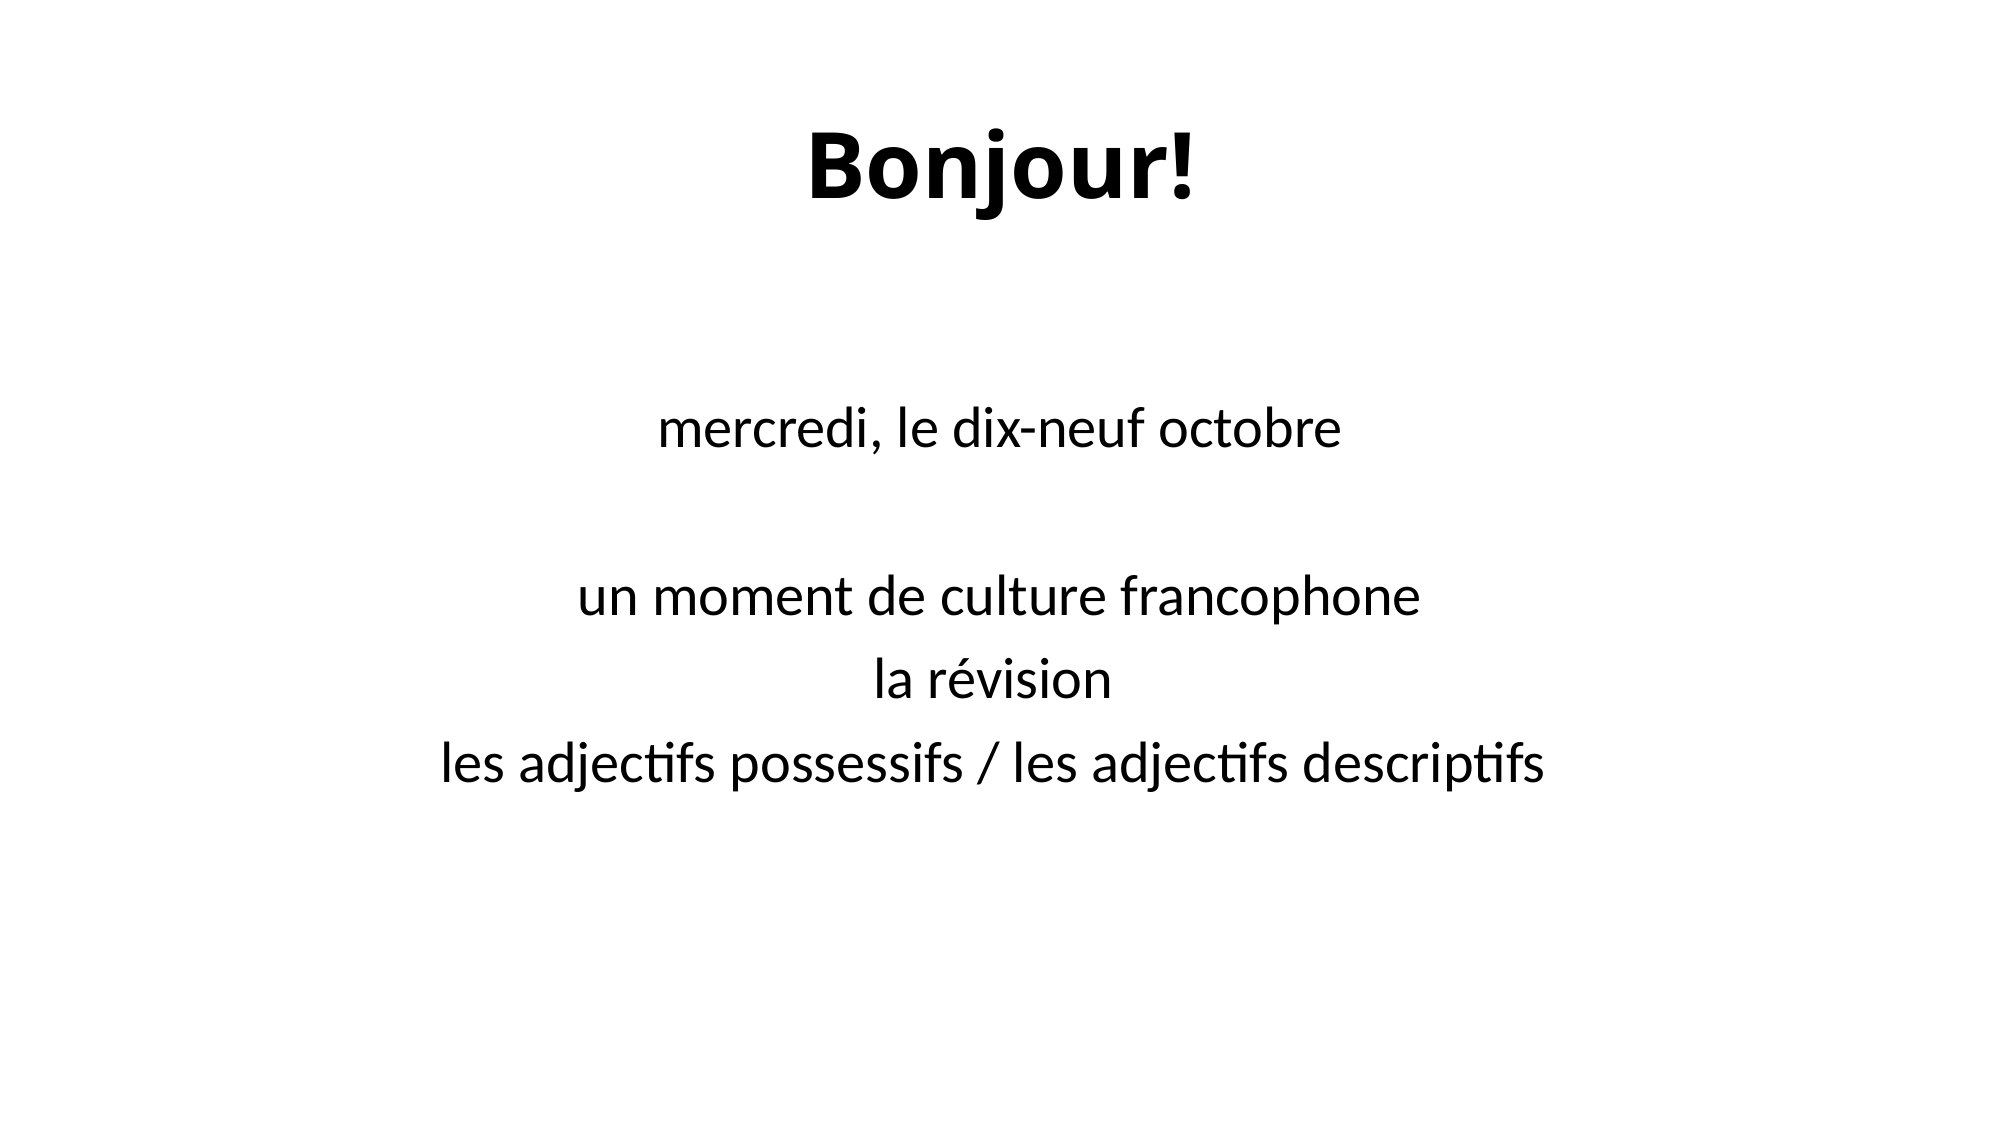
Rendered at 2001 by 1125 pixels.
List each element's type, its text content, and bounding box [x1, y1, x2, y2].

list mercredi, le dix-neuf octobre un moment de culture francophone la révision les adjectifs possessifs / les adjectifs descriptifs [137, 299, 1863, 1014]
title Bonjour! [137, 59, 1863, 278]
